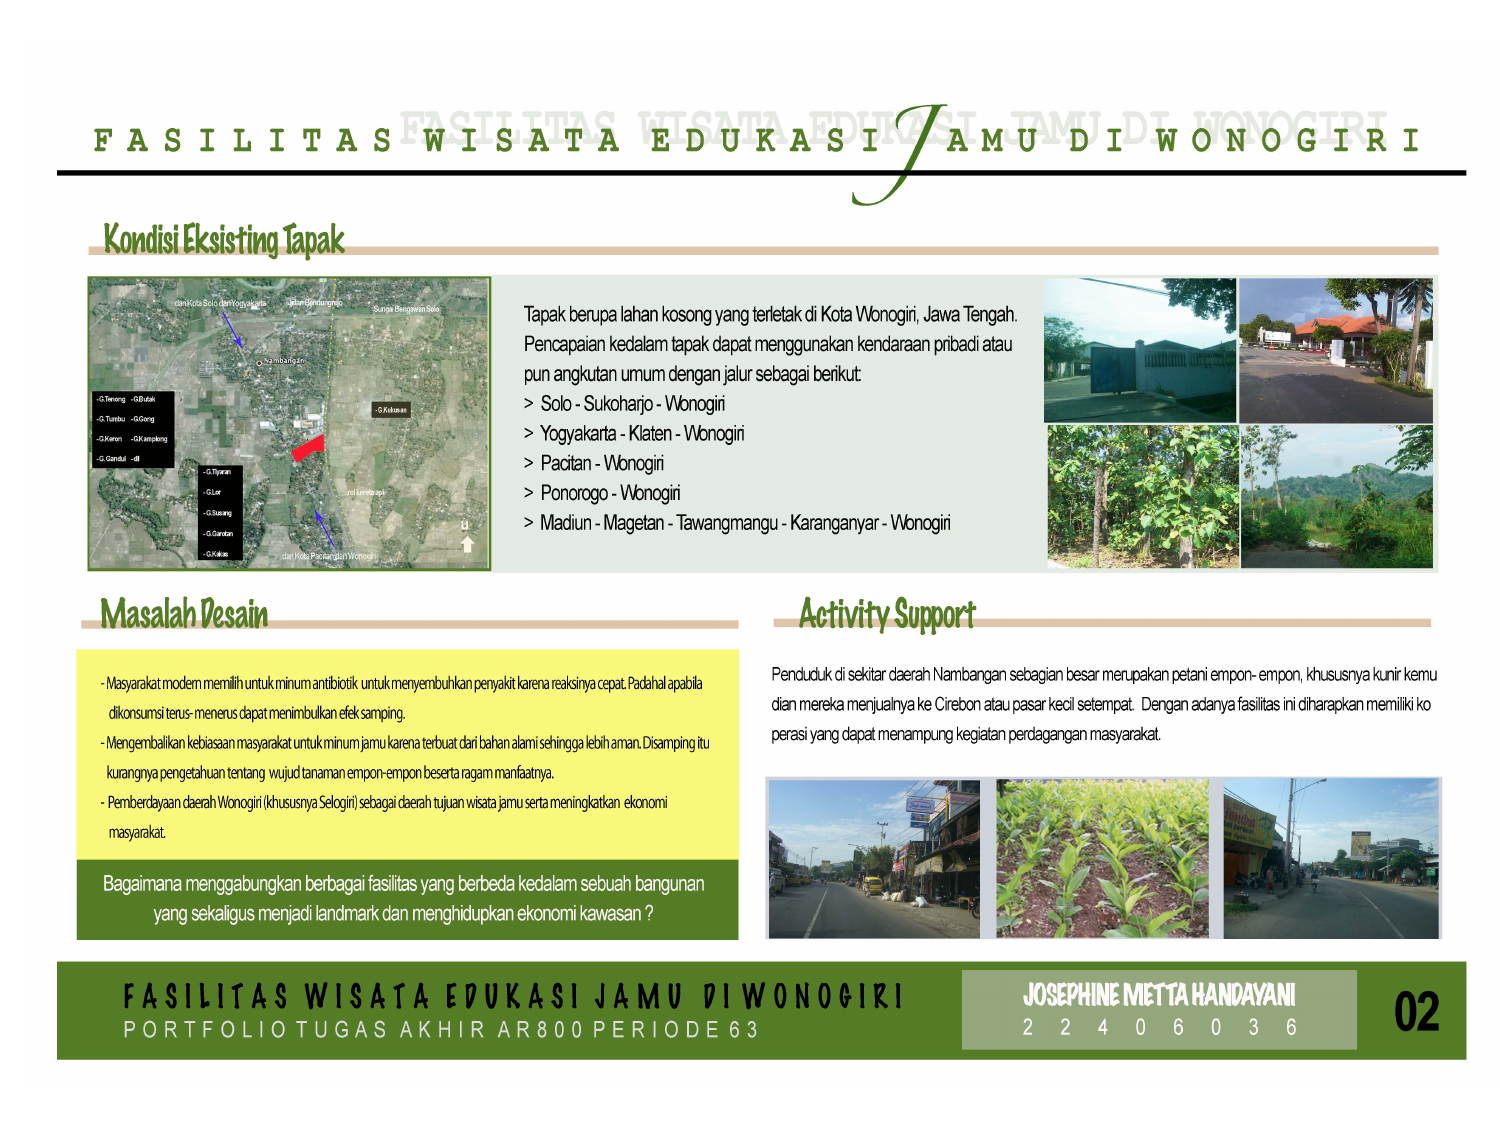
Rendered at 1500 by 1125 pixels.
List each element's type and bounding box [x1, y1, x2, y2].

list [0, 44, 1500, 1091]
